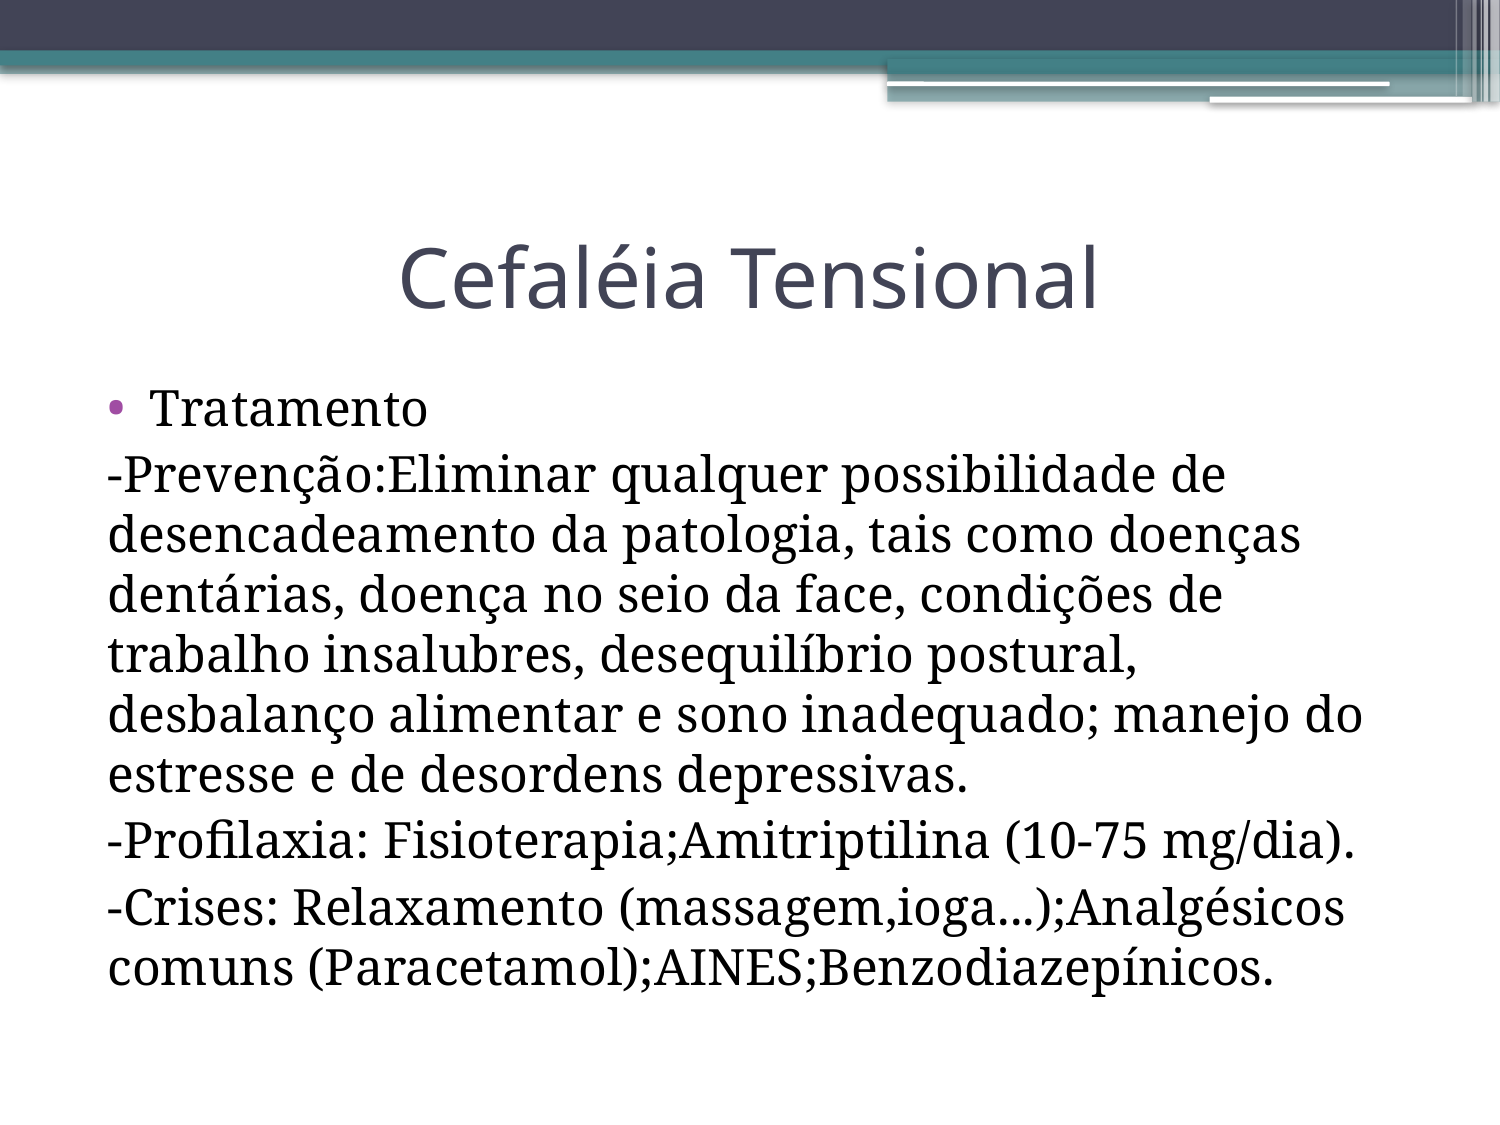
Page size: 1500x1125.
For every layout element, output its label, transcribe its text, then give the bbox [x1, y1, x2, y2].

list Tratamento -Prevenção:Eliminar qualquer possibilidade de desencadeamento da patologia, tais como doenças dentárias, doença no seio da face, condições de trabalho insalubres, desequilíbrio postural, desbalanço alimentar e sono inadequado; manejo do estresse e de desordens depressivas. -Profilaxia: Fisioterapia;Amitriptilina (10-75 mg/dia). -Crises: Relaxamento (massagem,ioga...);Analgésicos comuns (Paracetamol);AINES;Benzodiazepínicos. [75, 368, 1425, 1079]
title Cefaléia Tensional [75, 187, 1425, 363]
